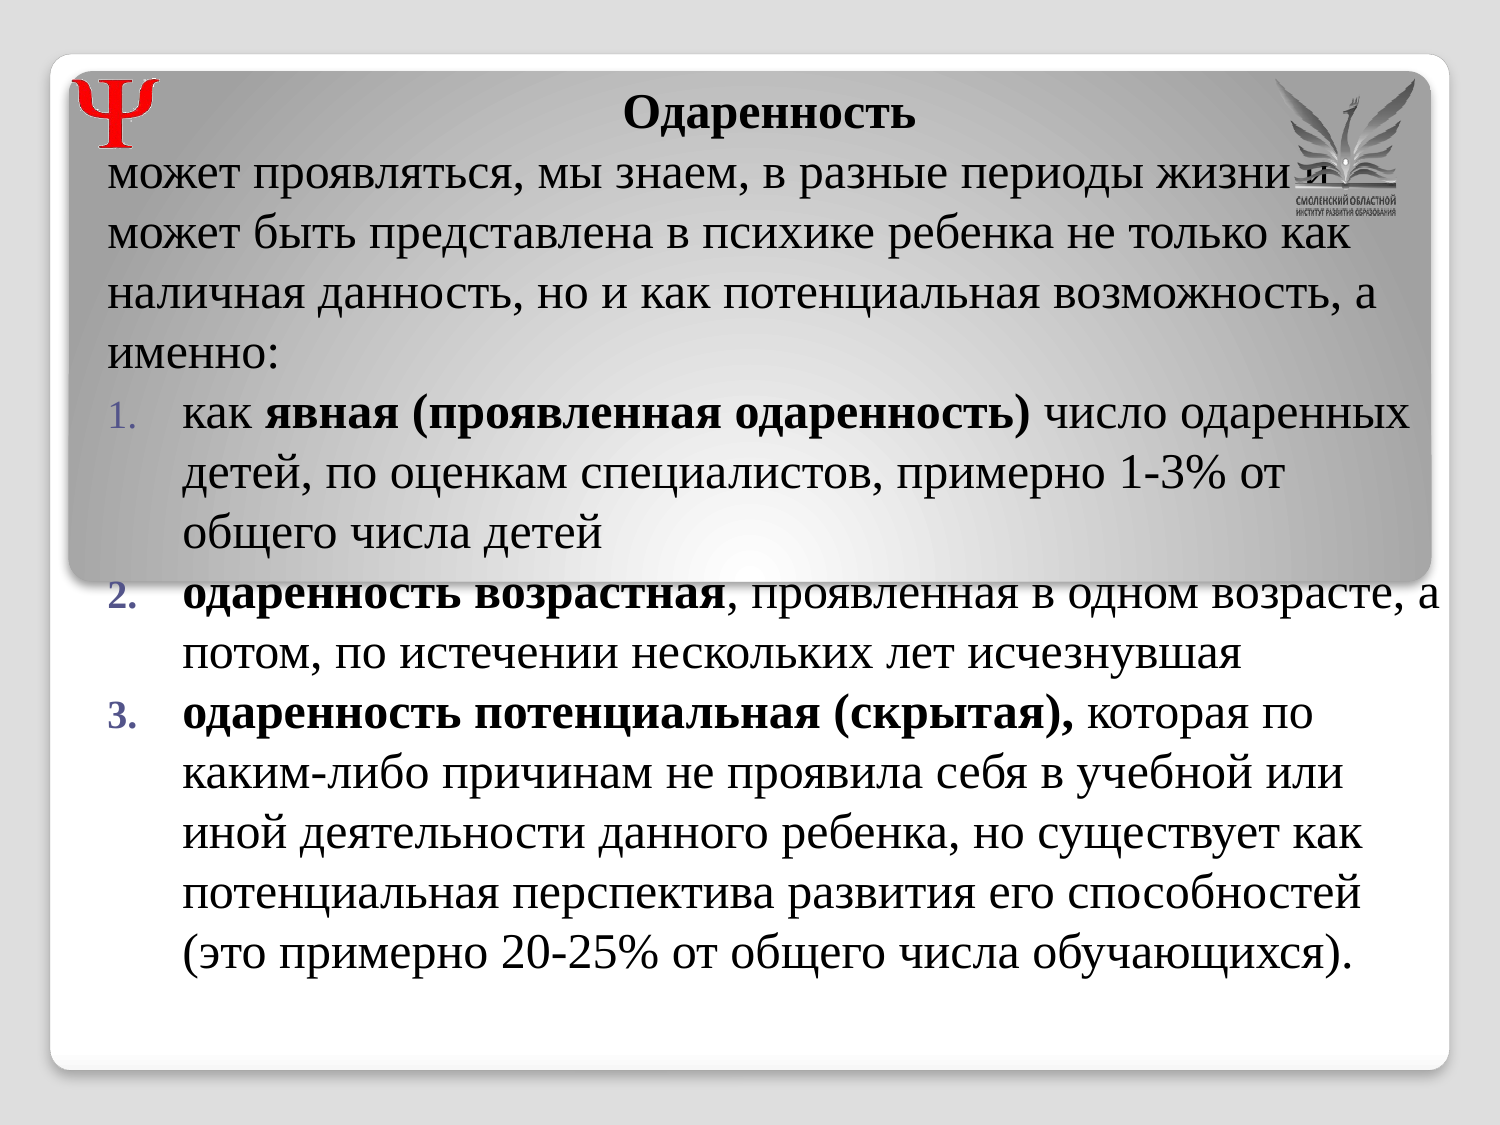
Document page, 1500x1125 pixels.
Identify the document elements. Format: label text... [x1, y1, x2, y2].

picture [71, 77, 160, 150]
subtitle Одаренность может проявляться, мы знаем, в разные периоды жизни и может быть представлена в психике ребенка не только как наличная данность, но и как потенциальная возможность, а именно: как явная (проявленная одаренность) число одаренных детей, по оценкам специалистов, примерно 1-3% от общего числа детей одаренность возрастная, проявленная в одном возрасте, а потом, по истечении нескольких лет исчезнувшая одаренность потенциальная (скрытая), которая по каким-либо причинам не проявила себя в учебной или иной деятельности данного ребенка, но существует как потенциальная перспектива развития его способностей (это примерно 20-25% от общего числа обучающихся). [71, 78, 1459, 1059]
picture [1275, 77, 1415, 216]
